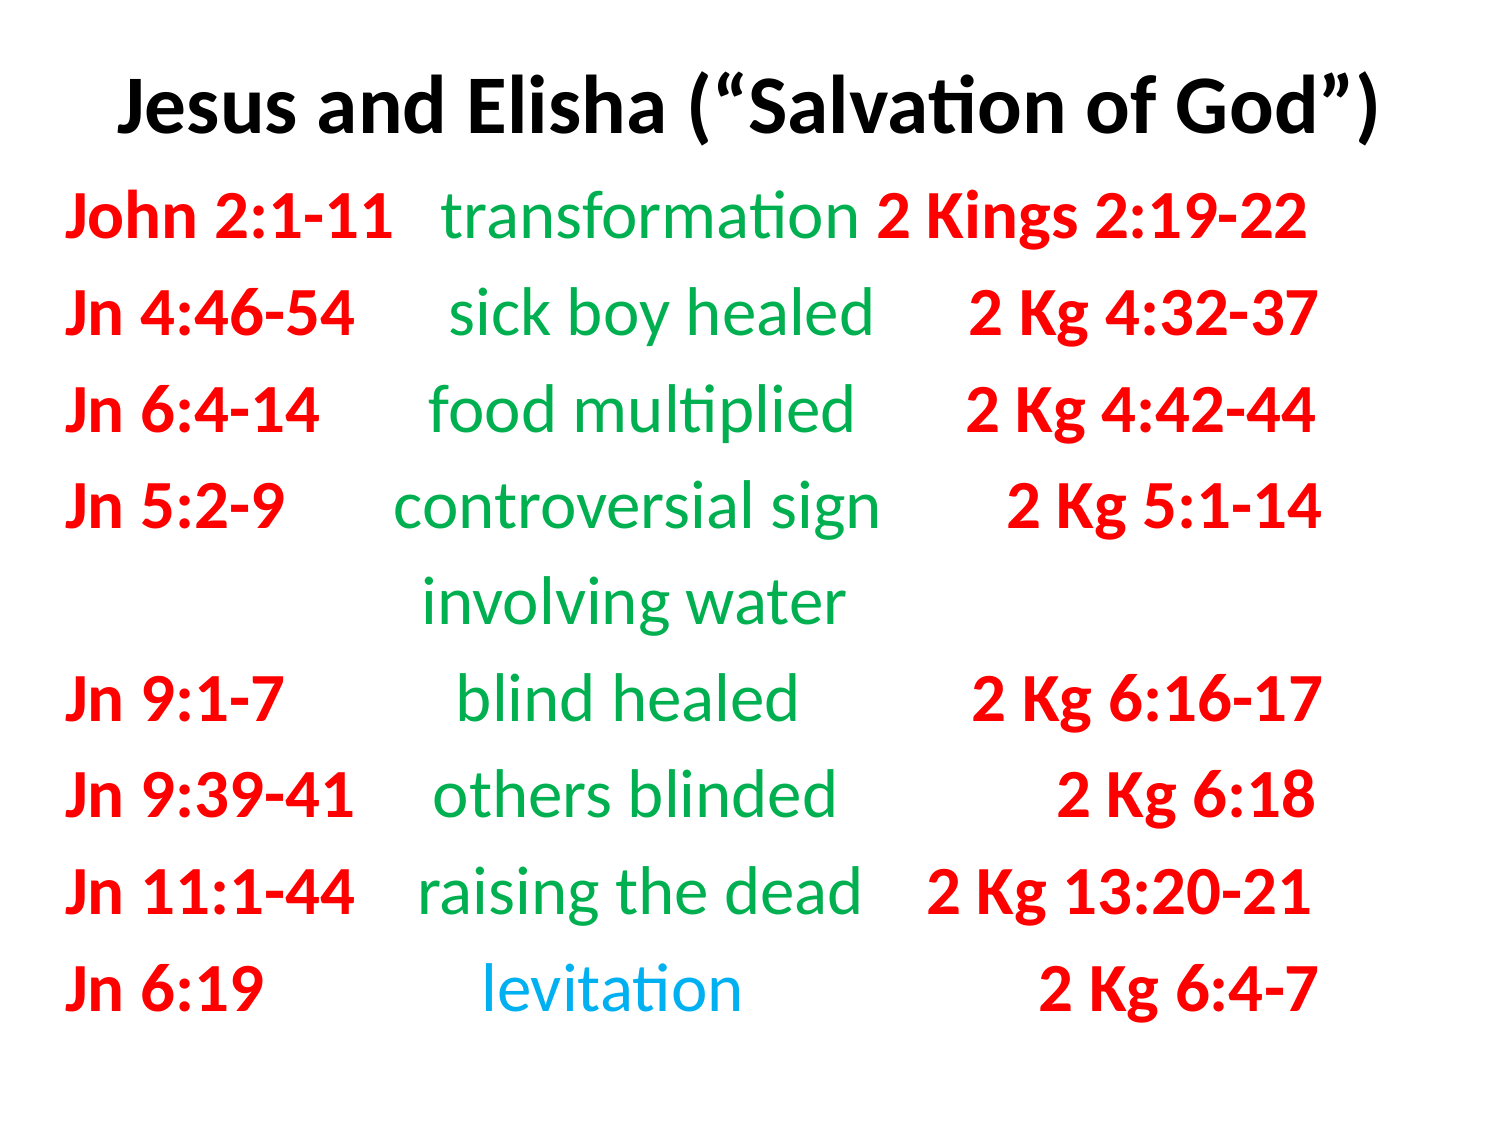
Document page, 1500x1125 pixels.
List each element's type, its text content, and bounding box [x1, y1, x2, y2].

list John 2:1-11 transformation 2 Kings 2:19-22 Jn 4:46-54 sick boy healed 2 Kg 4:32-37 Jn 6:4-14 food multiplied 2 Kg 4:42-44 Jn 5:2-9 controversial sign 2 Kg 5:1-14 involving water Jn 9:1-7 blind healed 2 Kg 6:16-17 Jn 9:39-41 others blinded 2 Kg 6:18 Jn 11:1-44 raising the dead 2 Kg 13:20-21 Jn 6:19 levitation 2 Kg 6:4-7 [50, 162, 1450, 1125]
title Jesus and Elisha (“Salvation of God”) [75, 0, 1425, 162]
